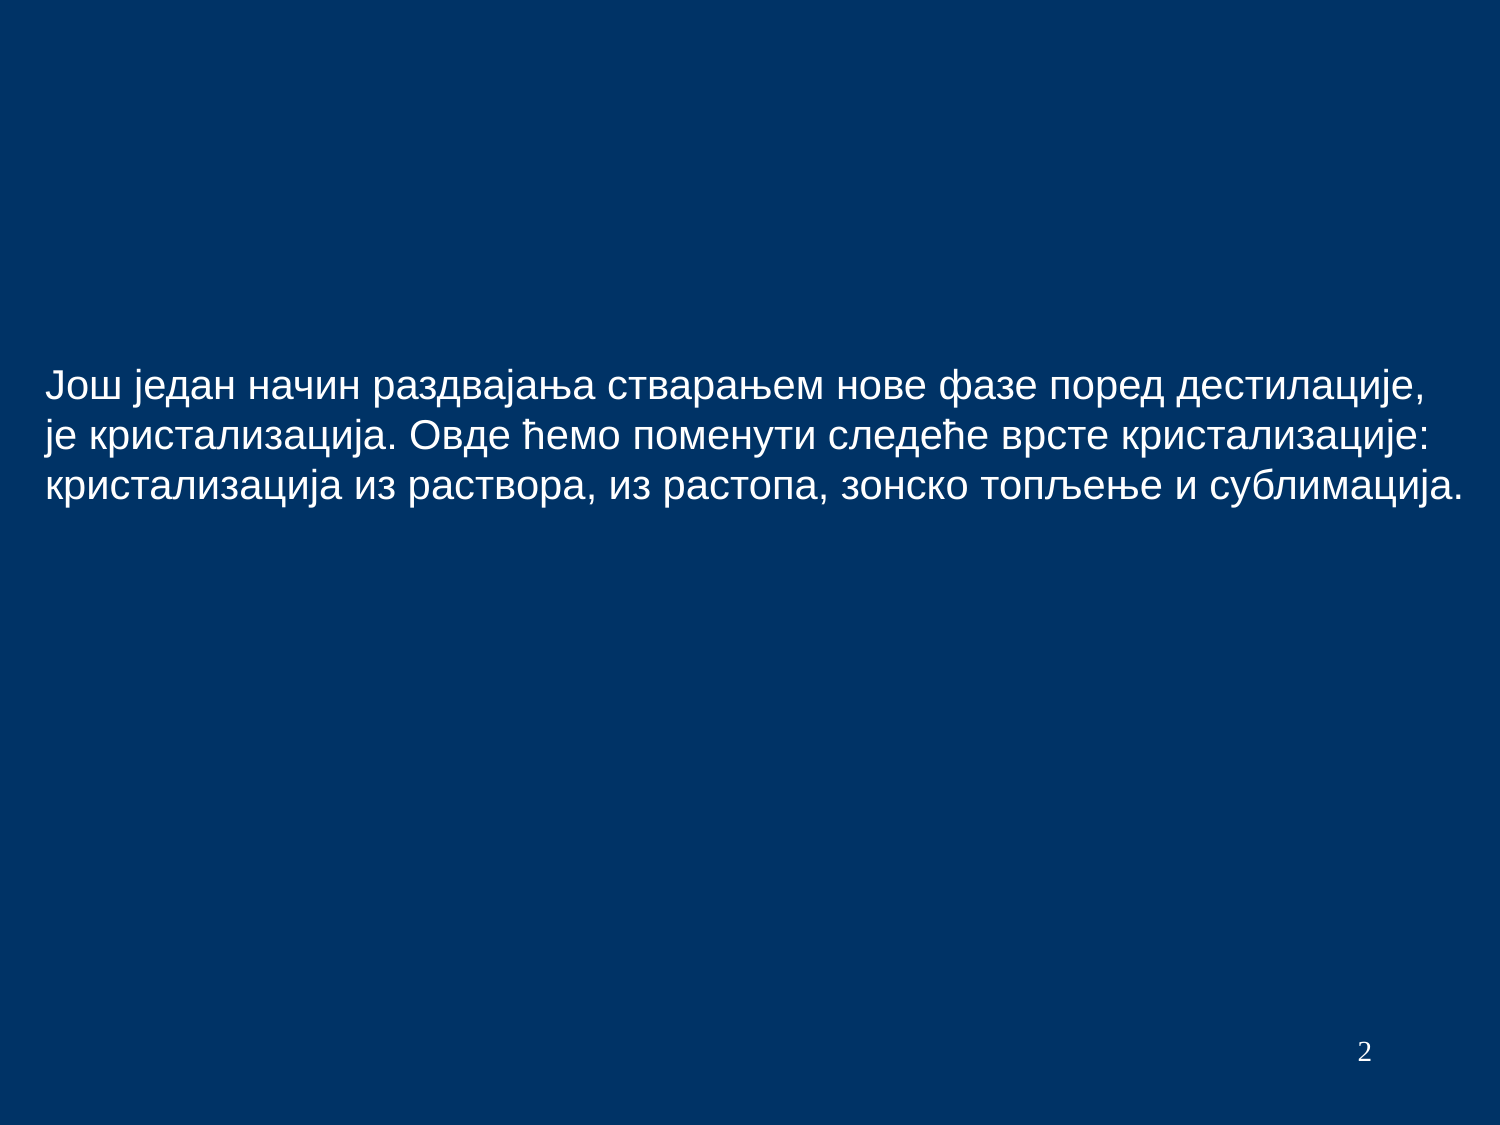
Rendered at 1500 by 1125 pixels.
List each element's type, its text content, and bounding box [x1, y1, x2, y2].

text_box Још један начин раздвајања стварањем нове фазе поред дестилације, је кристализација. Овде ћемо поменути следеће врсте кристализације: кристализација из раствора, из растопа, зонско топљење и сублимација. [30, 350, 1484, 516]
slide_number 2 [1074, 1024, 1388, 1101]
